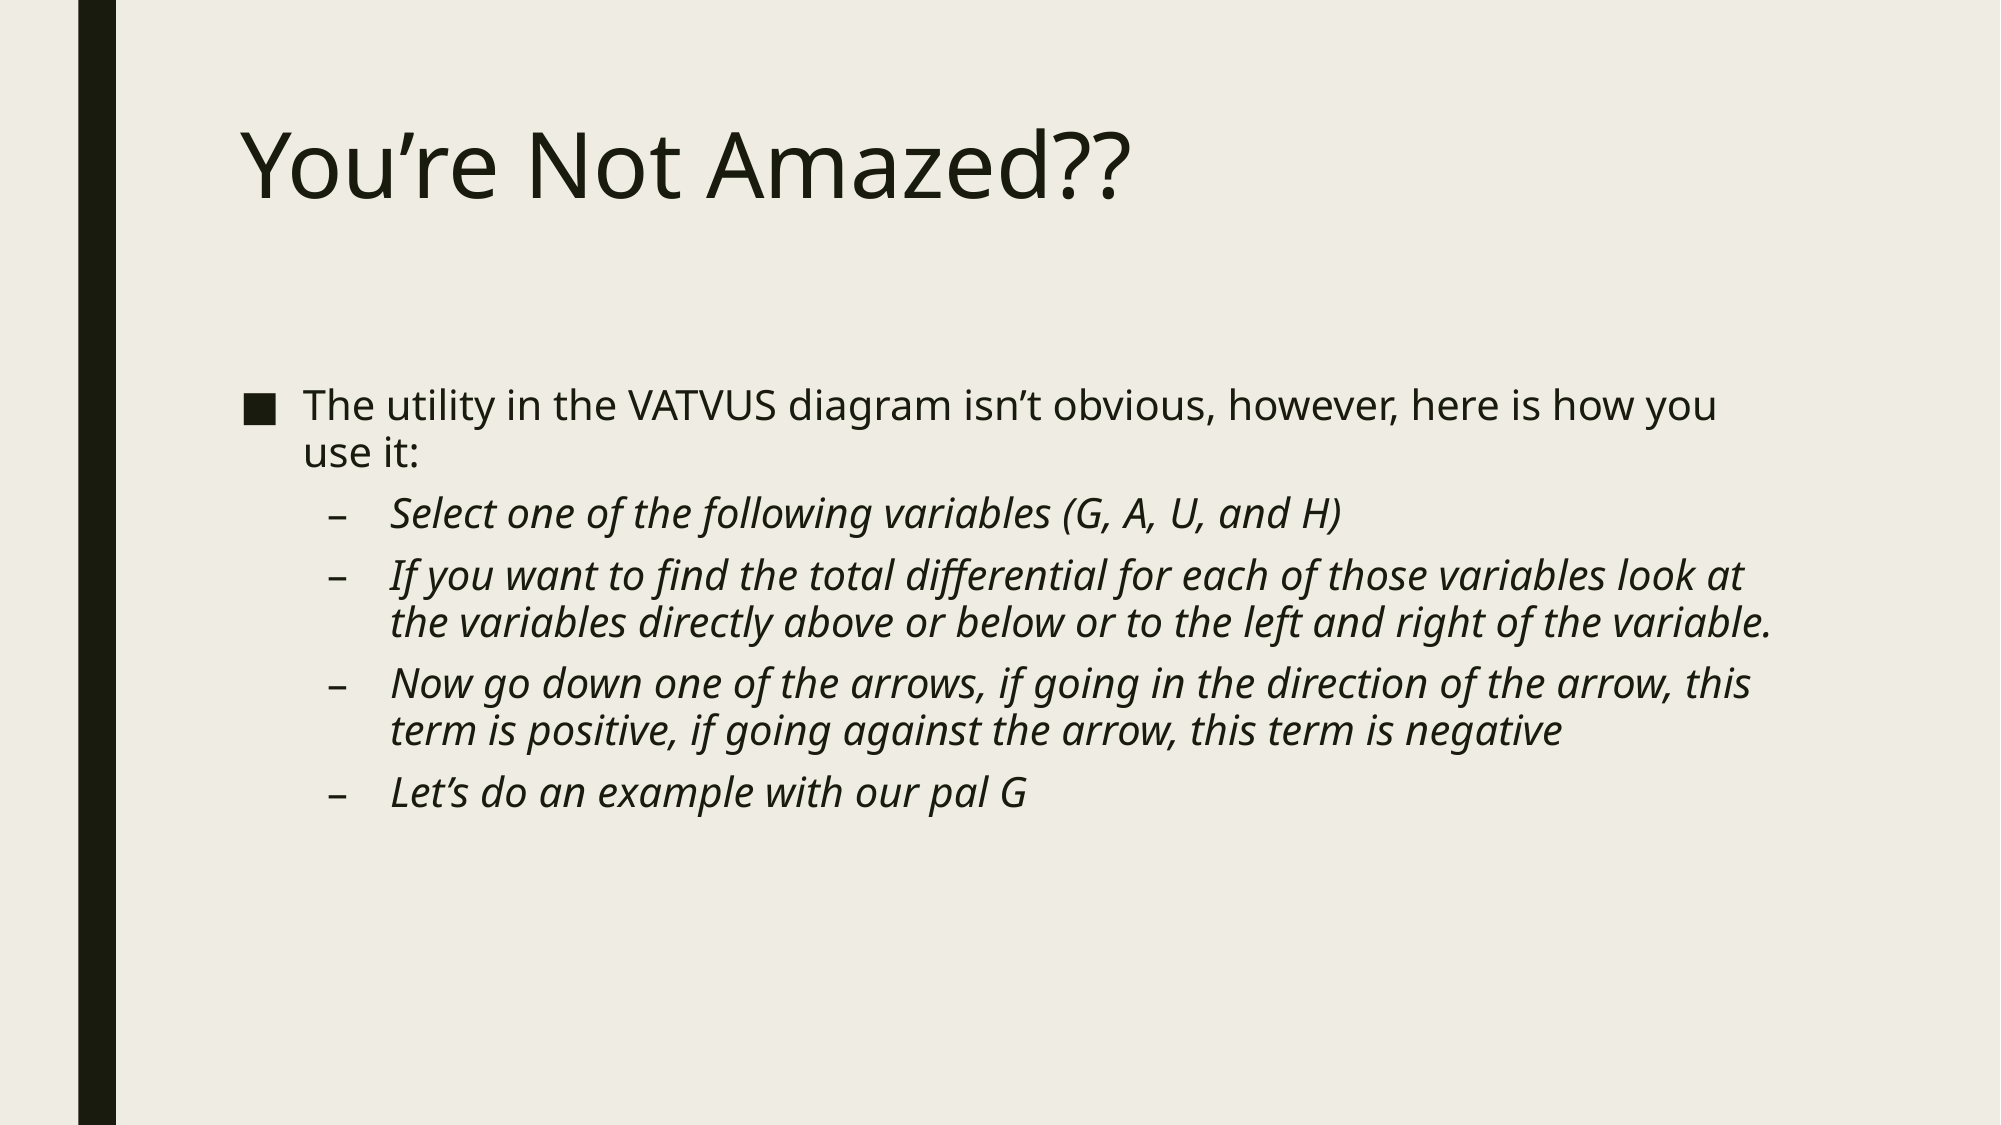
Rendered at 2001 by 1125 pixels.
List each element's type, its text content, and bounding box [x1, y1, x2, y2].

list The utility in the VATVUS diagram isn’t obvious, however, here is how you use it: Select one of the following variables (G, A, U, and H) If you want to find the total differential for each of those variables look at the variables directly above or below or to the left and right of the variable. Now go down one of the arrows, if going in the direction of the arrow, this term is positive, if going against the arrow, this term is negative Let’s do an example with our pal G [225, 375, 1800, 963]
title You’re Not Amazed?? [225, 112, 1800, 357]
